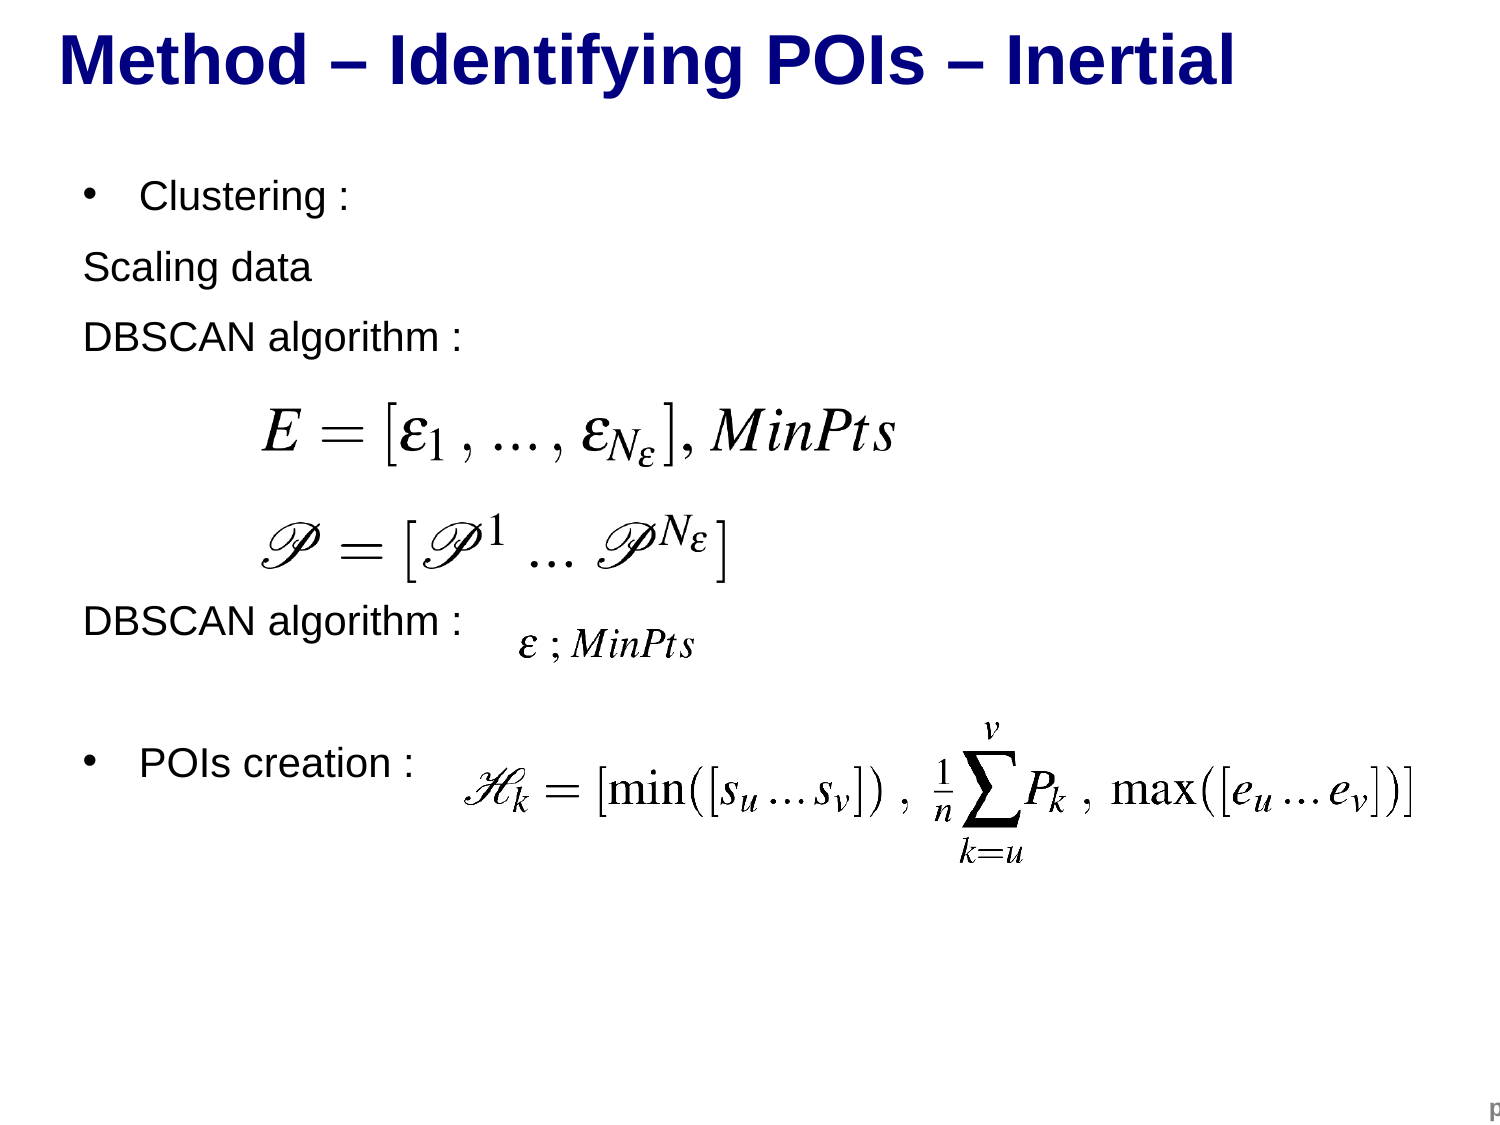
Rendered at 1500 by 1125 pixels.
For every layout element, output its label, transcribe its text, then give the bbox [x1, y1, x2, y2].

list Clustering : Scaling data DBSCAN algorithm : DBSCAN algorithm : POIs creation : [67, 160, 1447, 1071]
picture [261, 513, 725, 583]
title Method – Identifying POIs – Inertial [43, 0, 1500, 114]
picture [261, 402, 895, 467]
picture [464, 721, 1412, 863]
picture [517, 629, 694, 663]
